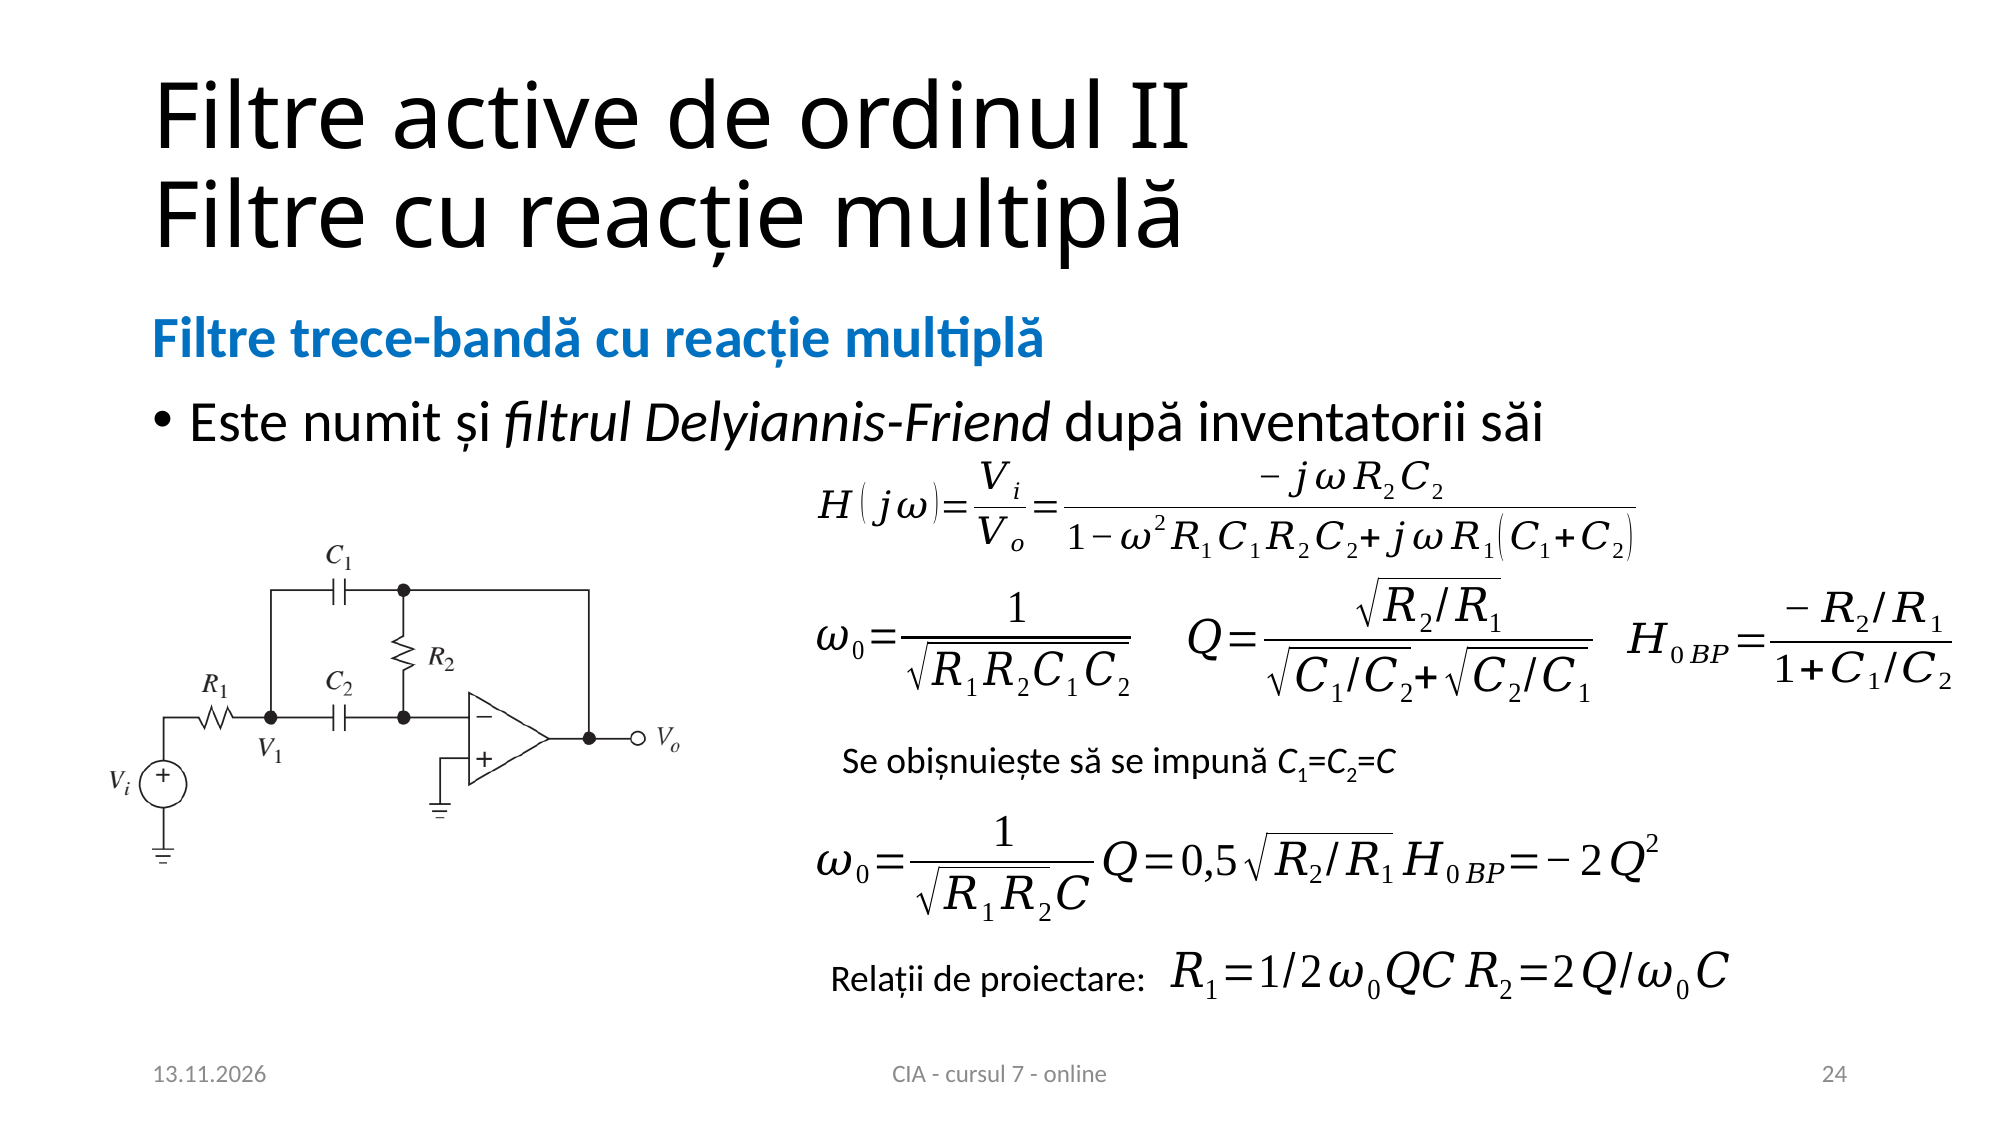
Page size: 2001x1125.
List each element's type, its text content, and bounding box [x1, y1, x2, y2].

text_box Se obișnuiește să se impună C1=C2=C [827, 728, 1411, 795]
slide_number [137, 1042, 588, 1103]
title Filtre active de ordinul II Filtre cu reacție multiplă [137, 59, 1863, 278]
picture [104, 527, 693, 879]
list Filtre trece-bandă cu reacție multiplă Este numit și filtrul Delyiannis-Friend după inventatorii săi [137, 299, 1863, 1014]
slide_number 24 [1412, 1042, 1863, 1103]
text_box Relații de proiectare: [815, 946, 1198, 1007]
footer CIA - cursul 7 - online [662, 1042, 1338, 1103]
